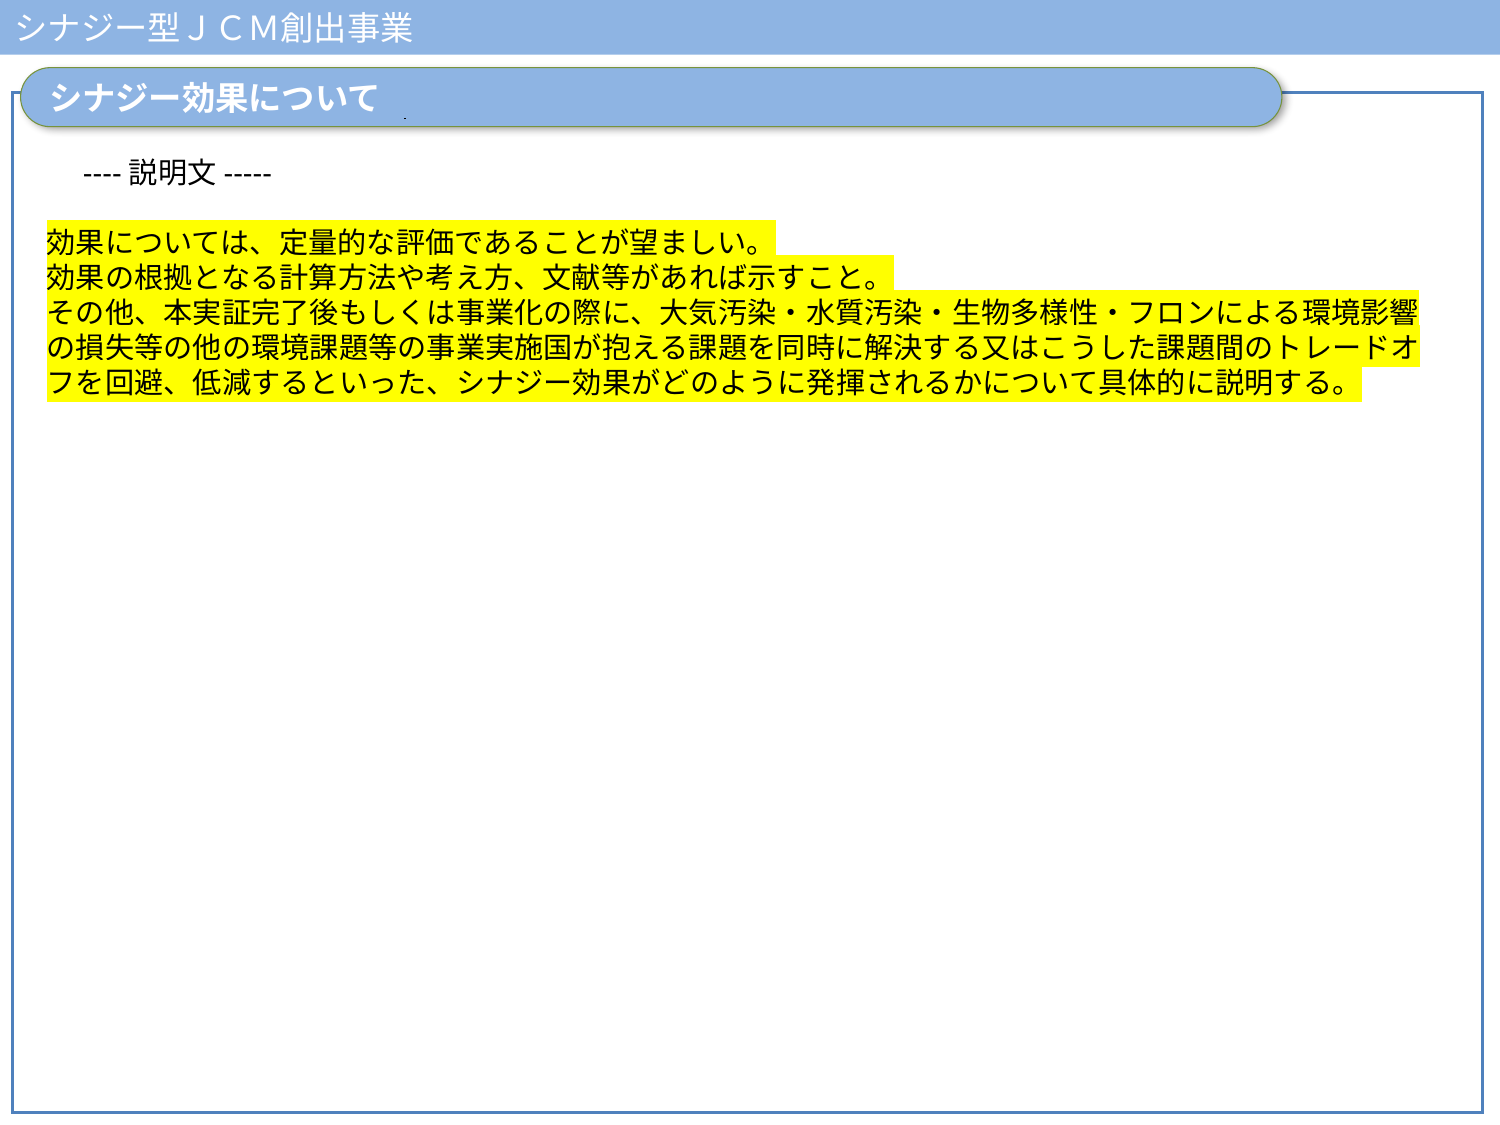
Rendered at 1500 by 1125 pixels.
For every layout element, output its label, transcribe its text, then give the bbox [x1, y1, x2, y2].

text_box シナジー効果について [20, 67, 1282, 127]
text_box ----説明文----- 効果については、定量的な評価であることが望ましい。 効果の根拠となる計算方法や考え方、文献等があれば示すこと。 その他、本実証完了後もしくは事業化の際に、大気汚染・水質汚染・生物多様性・フロンによる環境影響の損失等の他の環境課題等の事業実施国が抱える課題を同時に解決する又はこうした課題間のトレードオフを回避、低減するといった、シナジー効果がどのように発揮されるかについて具体的に説明する。 [31, 147, 1454, 407]
text_box シナジー型ＪＣＭ創出事業 [0, 0, 1500, 55]
text_box [12, 92, 1483, 1113]
